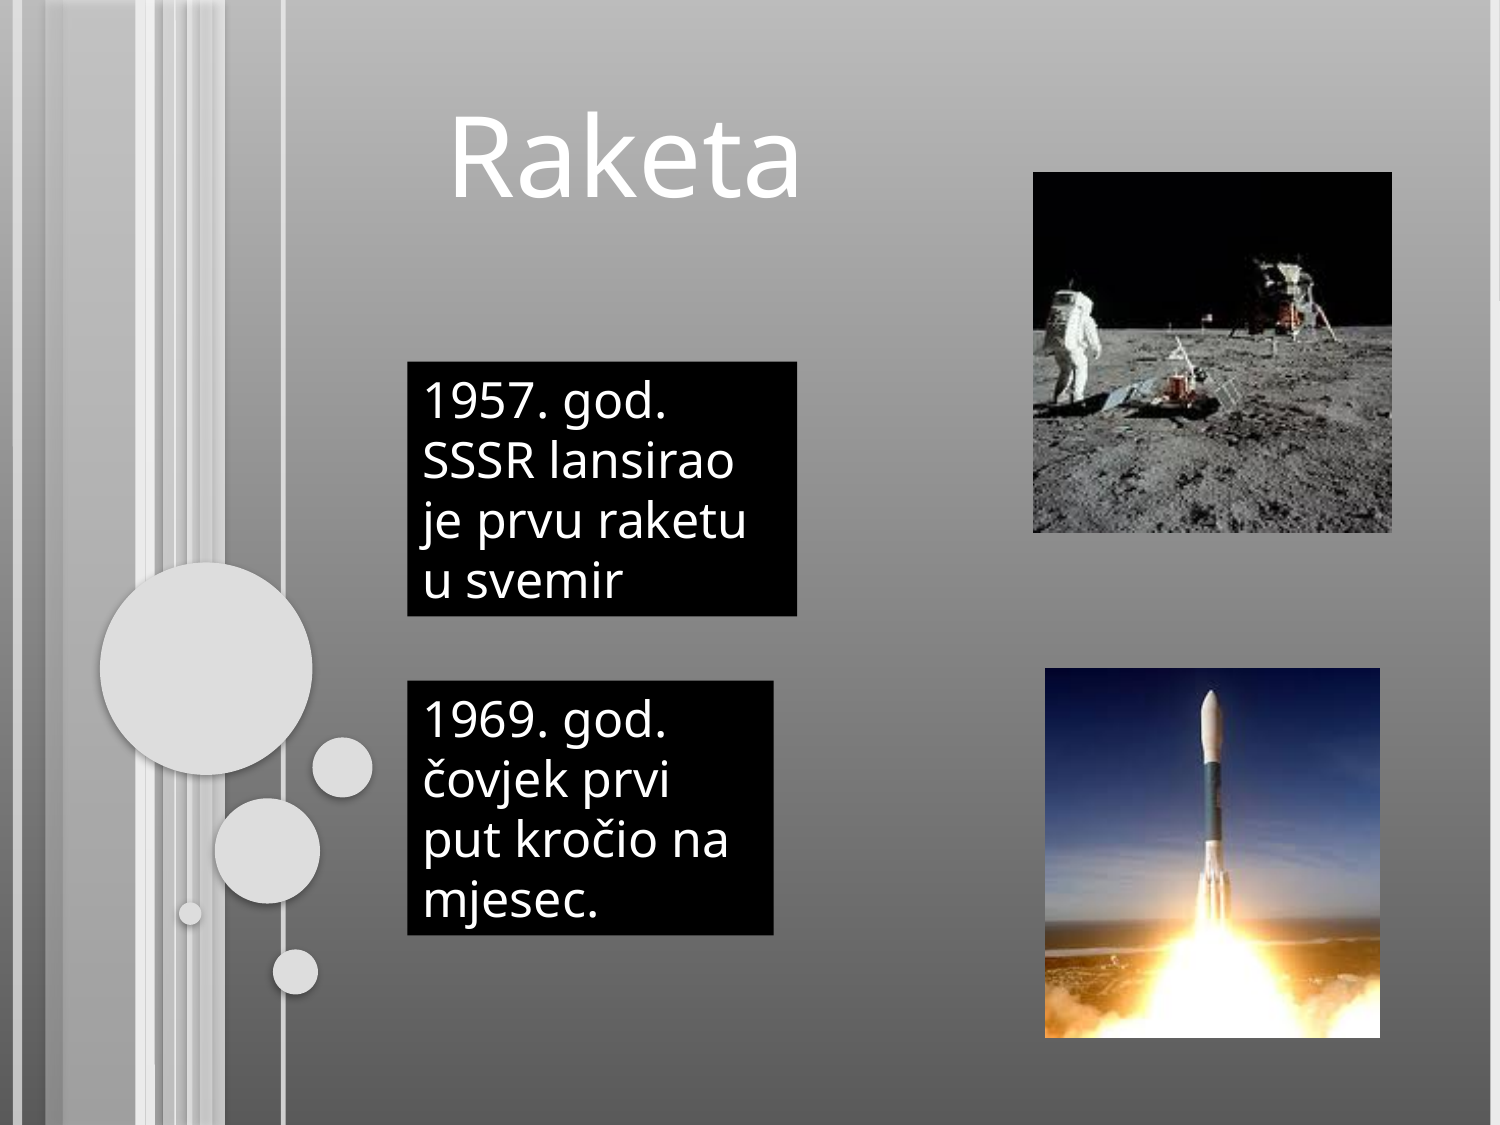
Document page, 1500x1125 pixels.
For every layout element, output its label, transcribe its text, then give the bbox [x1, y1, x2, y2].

picture [1032, 172, 1392, 533]
text_box Raketa [431, 78, 904, 228]
text_box 1969. god. čovjek prvi put kročio na mjesec. [407, 680, 774, 936]
picture [1044, 668, 1381, 1038]
text_box 1957. god. SSSR lansirao je prvu raketu u svemir [407, 361, 798, 617]
